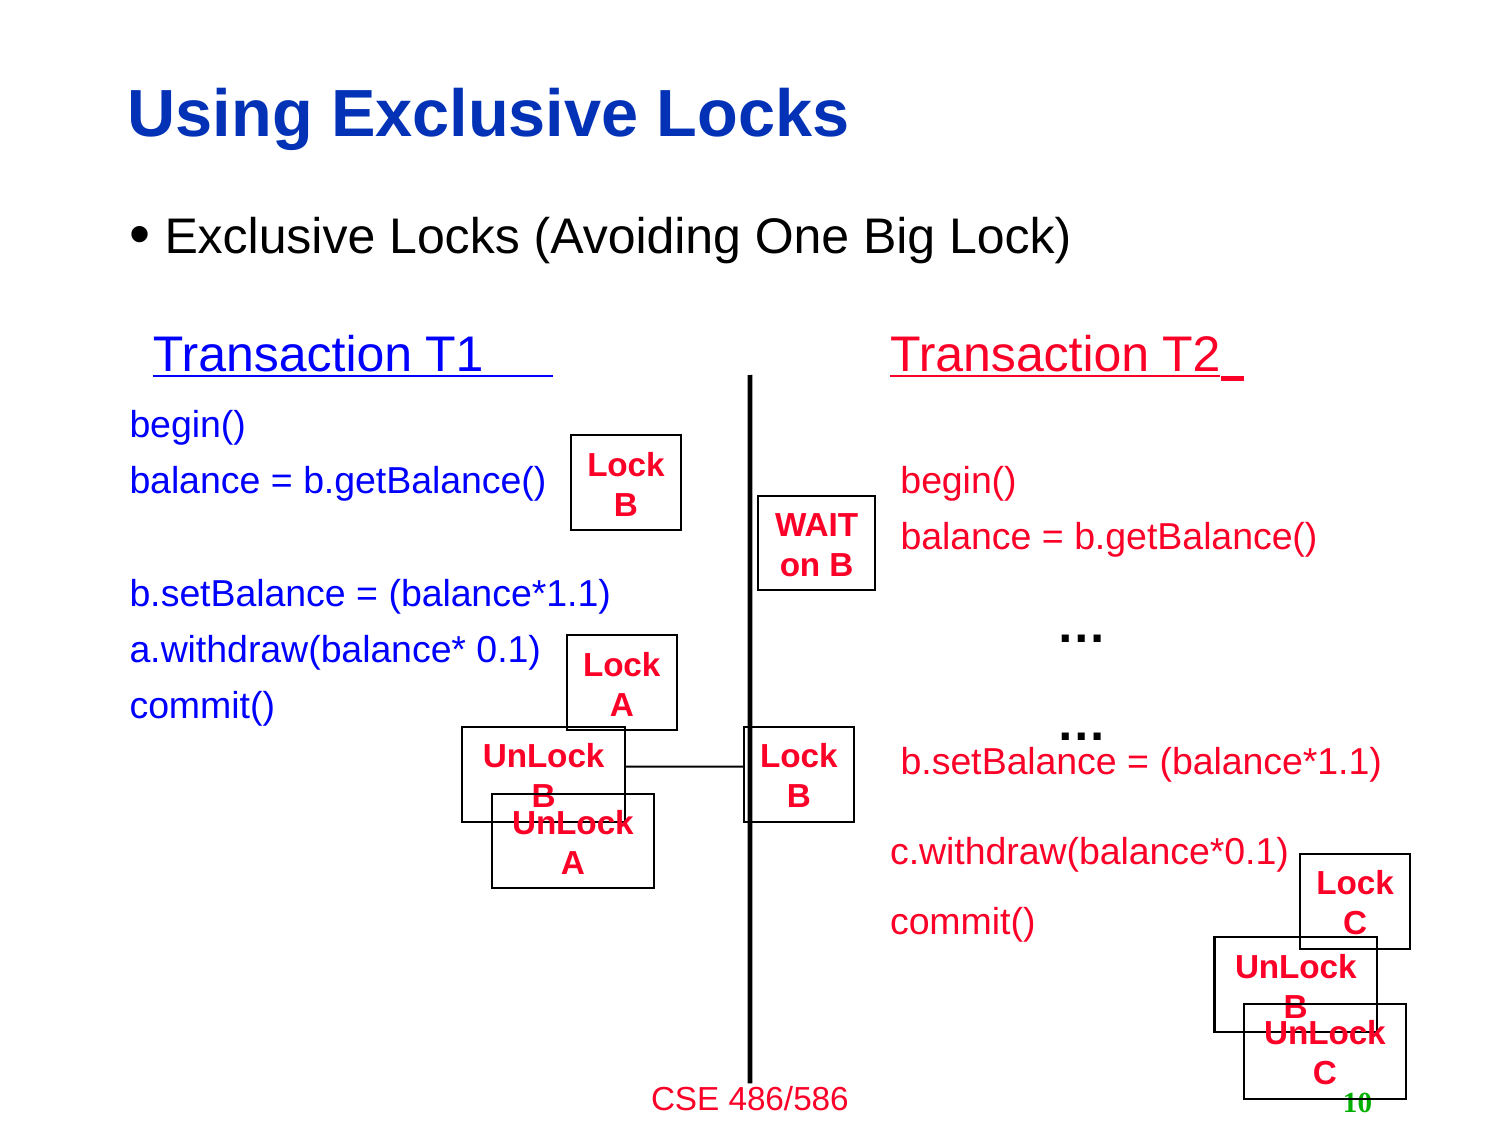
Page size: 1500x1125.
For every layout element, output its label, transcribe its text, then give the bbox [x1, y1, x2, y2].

text_box Lock B [570, 435, 682, 530]
text_box UnLock A [491, 793, 655, 889]
slide_number 10 [1074, 1076, 1388, 1125]
text_box UnLock B [1214, 937, 1377, 1032]
text_box Lock B [743, 727, 855, 822]
text_box WAIT on B [758, 495, 875, 591]
text_box Lock C [1299, 854, 1411, 949]
text_box UnLock B [462, 727, 625, 822]
text_box UnLock C [1243, 1004, 1407, 1099]
list Exclusive Locks (Avoiding One Big Lock) Transaction T1 Transaction T2 begin() balance = b.getBalance() begin() balance = b.getBalance() b.setBalance = (balance*1.1) a.withdraw(balance* 0.1) commit() b.setBalance = (balance*1.1) c.withdraw(balance*0.1) commit() [114, 195, 1438, 1005]
title Using Exclusive Locks [112, 53, 1310, 176]
text_box … [1041, 585, 1115, 661]
text_box … [1041, 683, 1115, 758]
text_box Lock A [566, 635, 678, 730]
